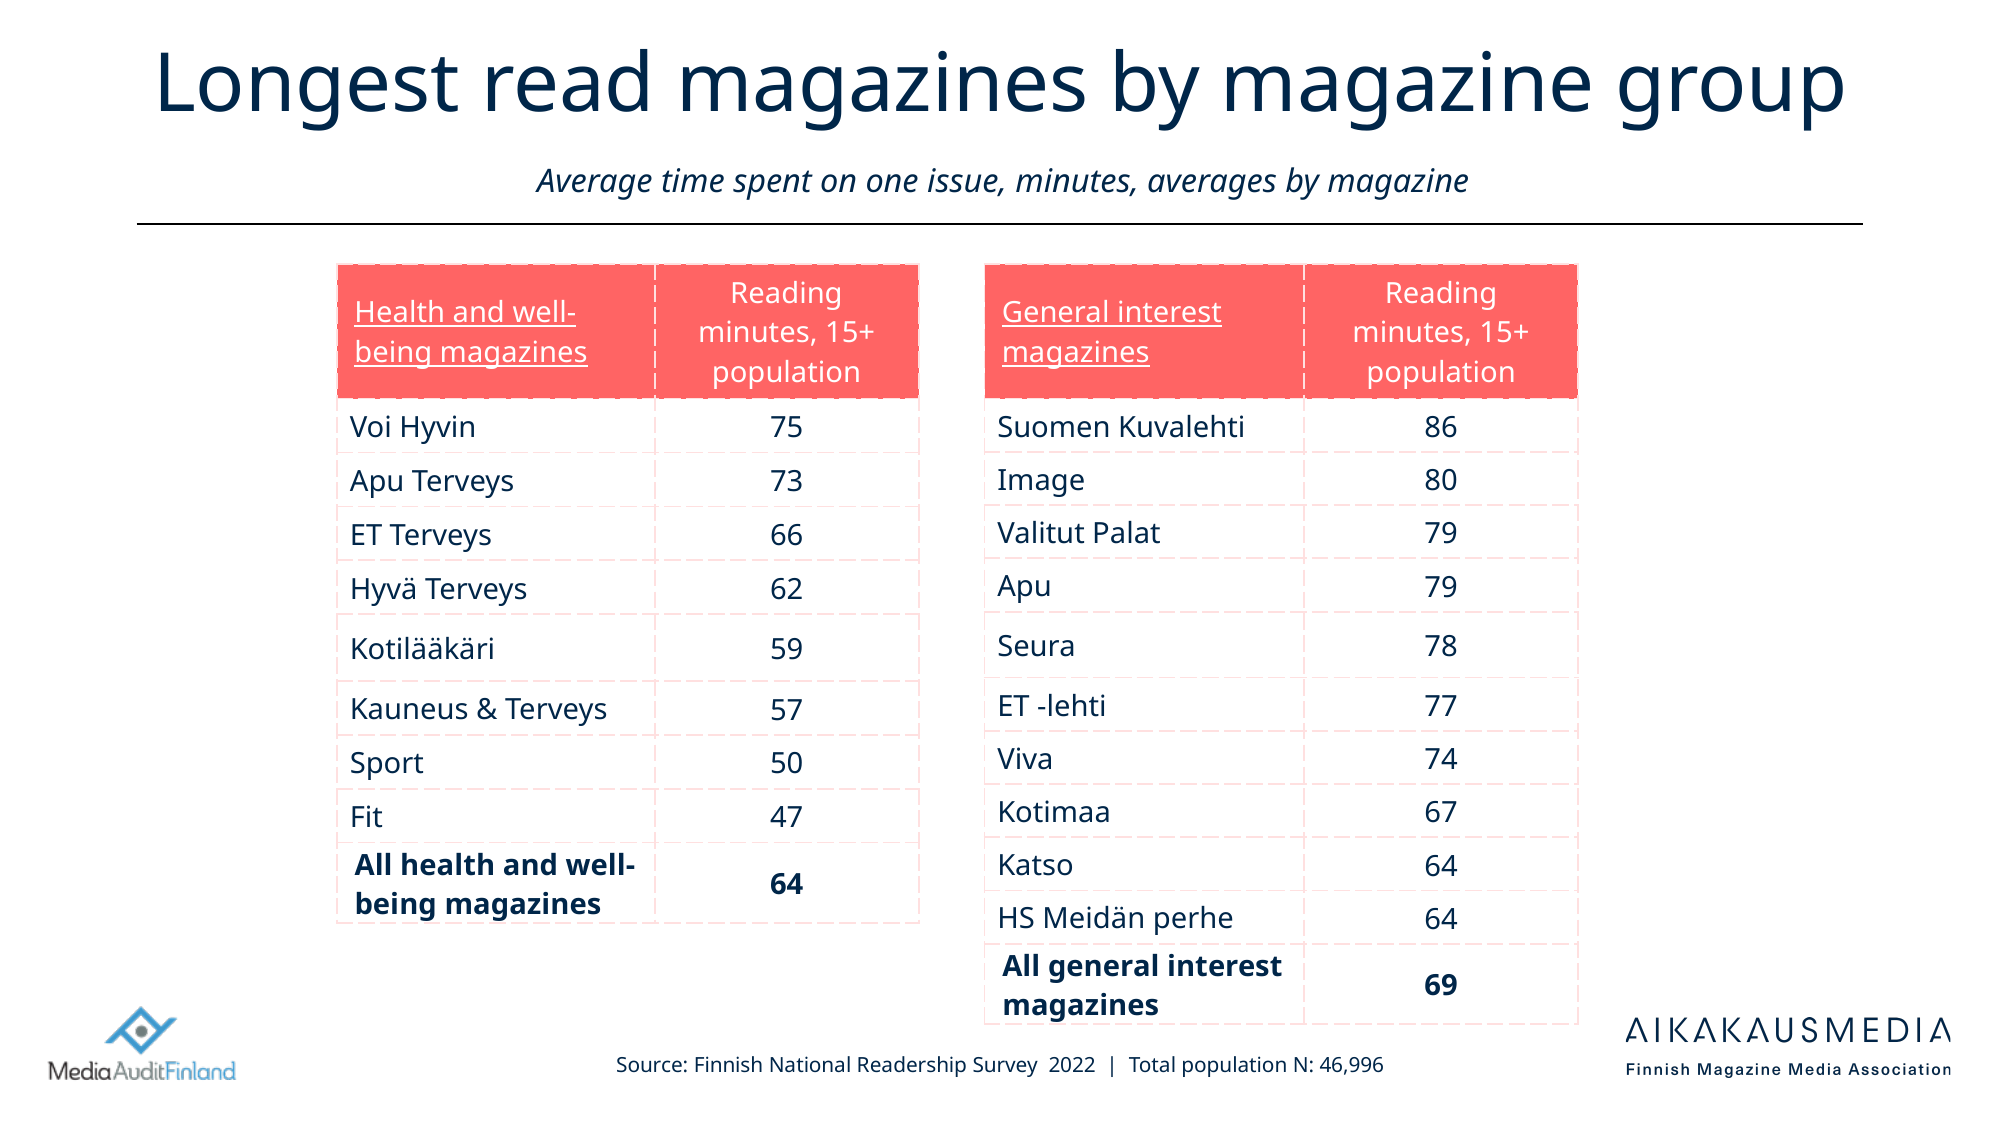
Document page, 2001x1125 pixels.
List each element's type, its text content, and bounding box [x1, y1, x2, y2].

table_cell Viva [985, 731, 1304, 784]
table_cell 57 [655, 681, 919, 735]
table_cell 75 [655, 399, 919, 452]
table_cell Fit [337, 789, 655, 843]
table_cell 50 [655, 735, 919, 789]
table_cell Kotilääkäri [337, 614, 655, 681]
table_cell All general interest magazines [985, 944, 1304, 1024]
table_cell Valitut Palat [985, 505, 1304, 558]
table_cell Apu Terveys [337, 452, 655, 506]
table_cell Kotimaa [985, 784, 1304, 837]
table_cell Katso [985, 837, 1304, 891]
table_cell 64 [1304, 837, 1578, 891]
table_cell Suomen Kuvalehti [985, 399, 1304, 452]
table_header General interest magazines [985, 264, 1304, 399]
table_cell 64 [1304, 891, 1578, 944]
table_cell Seura [985, 612, 1304, 677]
table_cell 62 [655, 560, 919, 614]
table_cell 74 [1304, 731, 1578, 784]
table_cell ET Terveys [337, 506, 655, 560]
table_cell 64 [655, 843, 919, 923]
table_cell 67 [1304, 784, 1578, 837]
table_cell Kauneus & Terveys [337, 681, 655, 735]
table_cell HS Meidän perhe [985, 891, 1304, 944]
table_cell Hyvä Terveys [337, 560, 655, 614]
table_cell 79 [1304, 505, 1578, 558]
table_cell 77 [1304, 677, 1578, 731]
table_cell All health and well-being magazines [337, 843, 655, 923]
table_cell 79 [1304, 558, 1578, 612]
table_cell 47 [655, 789, 919, 843]
title Longest read magazines by magazine group Average time spent on one issue, minutes, averages by magazine [137, 47, 1863, 208]
table_cell Apu [985, 558, 1304, 612]
table_cell 69 [1304, 944, 1578, 1024]
picture [32, 995, 250, 1097]
table_cell Sport [337, 735, 655, 789]
text_box Source: Finnish National Readership Survey 2022 | Total population N: 46,996 [601, 1044, 1399, 1085]
table_header Reading minutes, 15+ population [1304, 264, 1578, 399]
table_cell ET -lehti [985, 677, 1304, 731]
table_cell 80 [1304, 452, 1578, 505]
table_cell 59 [655, 614, 919, 681]
table_cell 86 [1304, 399, 1578, 452]
table_cell 73 [655, 452, 919, 506]
table_cell Voi Hyvin [337, 399, 655, 452]
table_cell 78 [1304, 612, 1578, 677]
table_cell 66 [655, 506, 919, 560]
table_cell Image [985, 452, 1304, 505]
table_header Health and well-being magazines [337, 264, 655, 399]
table_header Reading minutes, 15+ population [655, 264, 919, 399]
